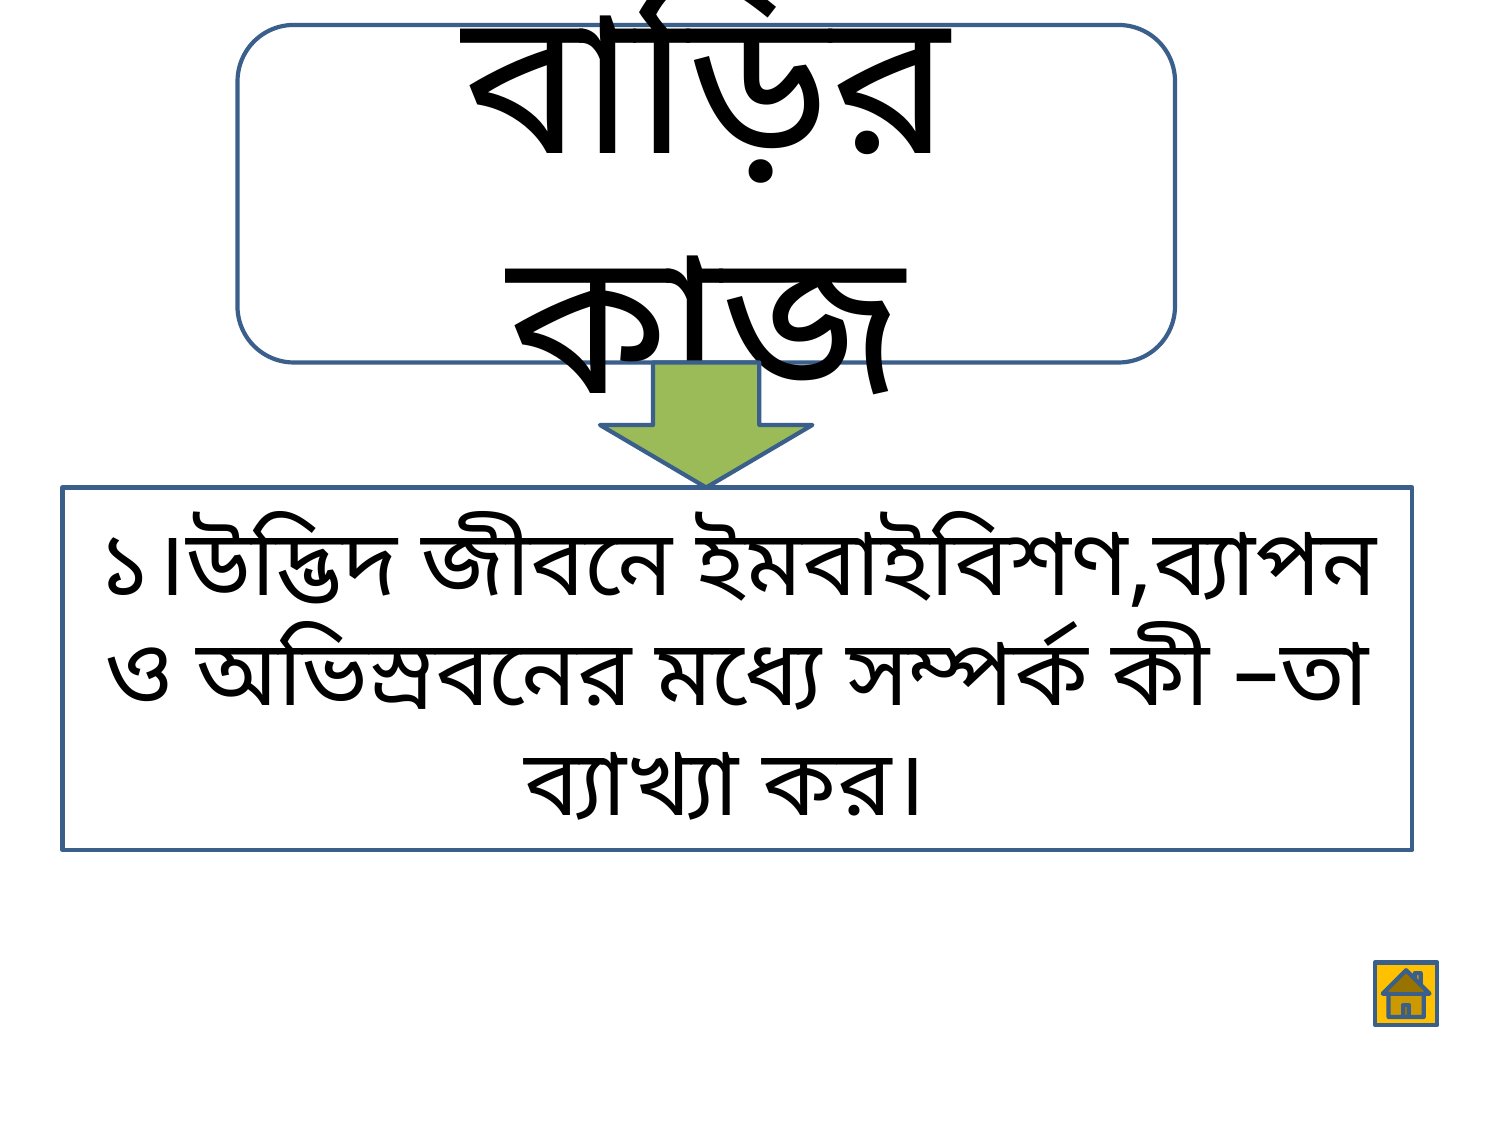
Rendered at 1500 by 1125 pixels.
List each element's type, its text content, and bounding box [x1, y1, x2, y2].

text_box [597, 360, 815, 490]
text_box বাড়ির কাজ [235, 22, 1178, 365]
text_box ১।উদ্ভিদ জীবনে ইমবাইবিশণ,ব্যাপন ও অভিস্রবনের মধ্যে সম্পর্ক কী –তা ব্যাখ্যা কর। [60, 485, 1414, 852]
text_box [1373, 960, 1439, 1027]
